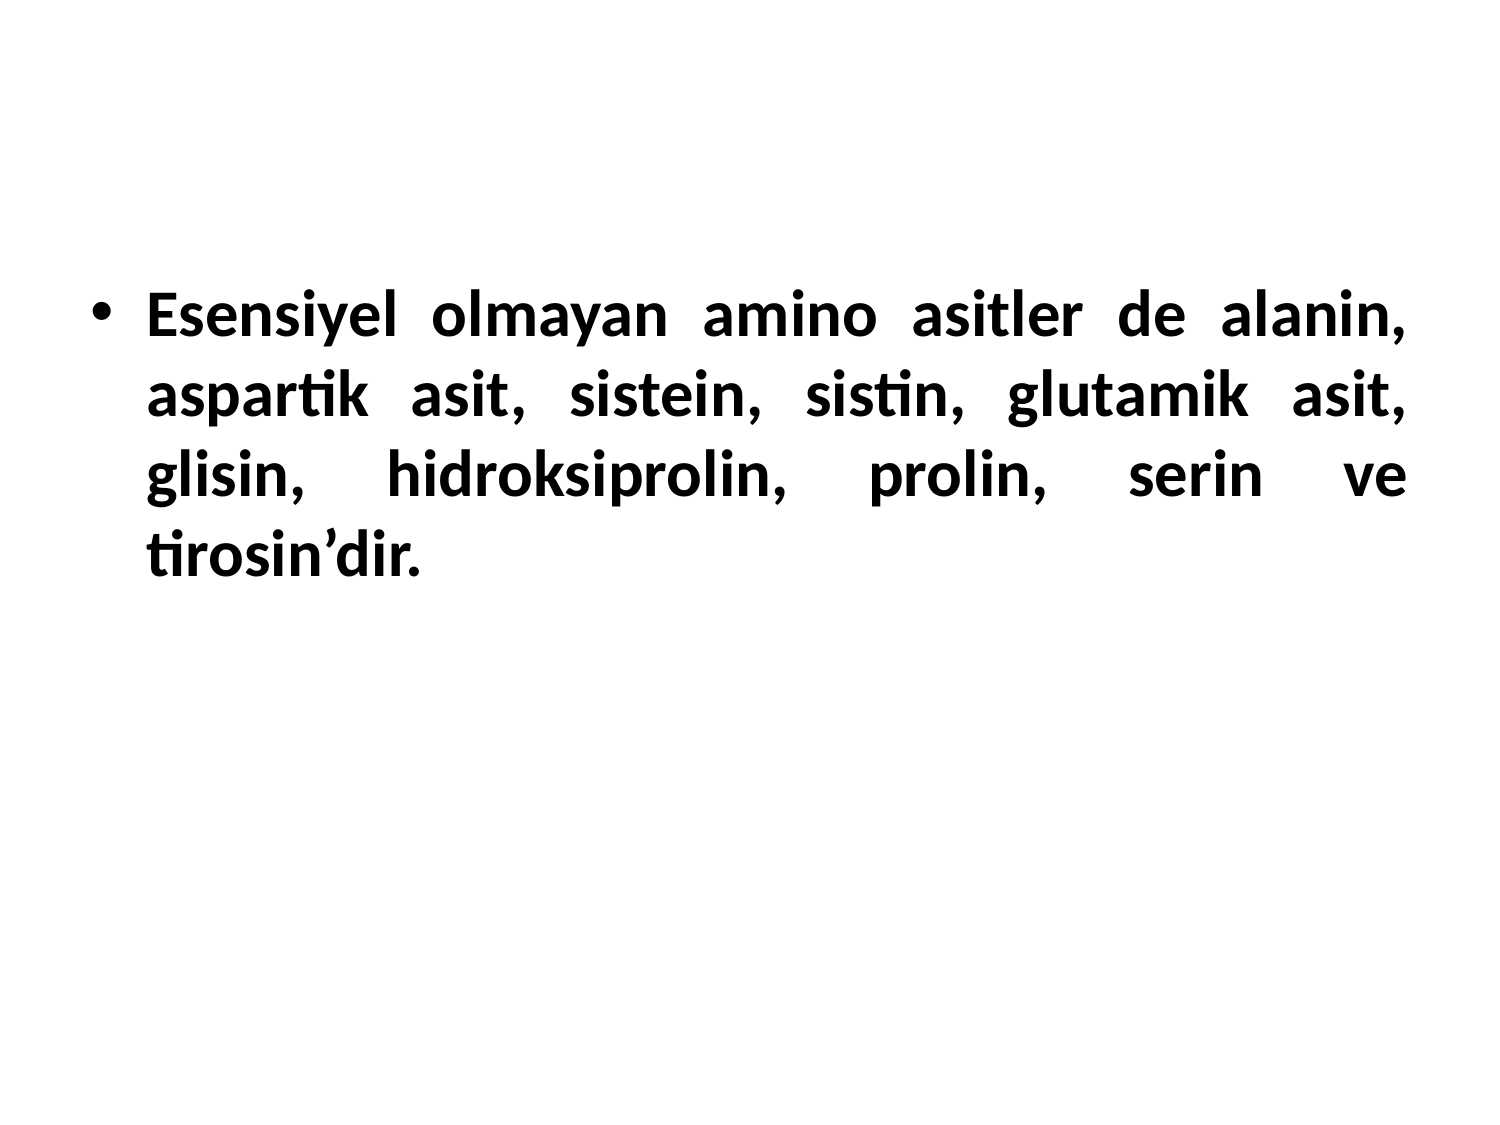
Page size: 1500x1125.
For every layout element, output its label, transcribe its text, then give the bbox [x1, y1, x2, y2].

list Esensiyel olmayan amino asitler de alanin, aspartik asit, sistein, sistin, glutamik asit, glisin, hidroksiprolin, prolin, serin ve tirosin’dir. [75, 262, 1425, 1005]
